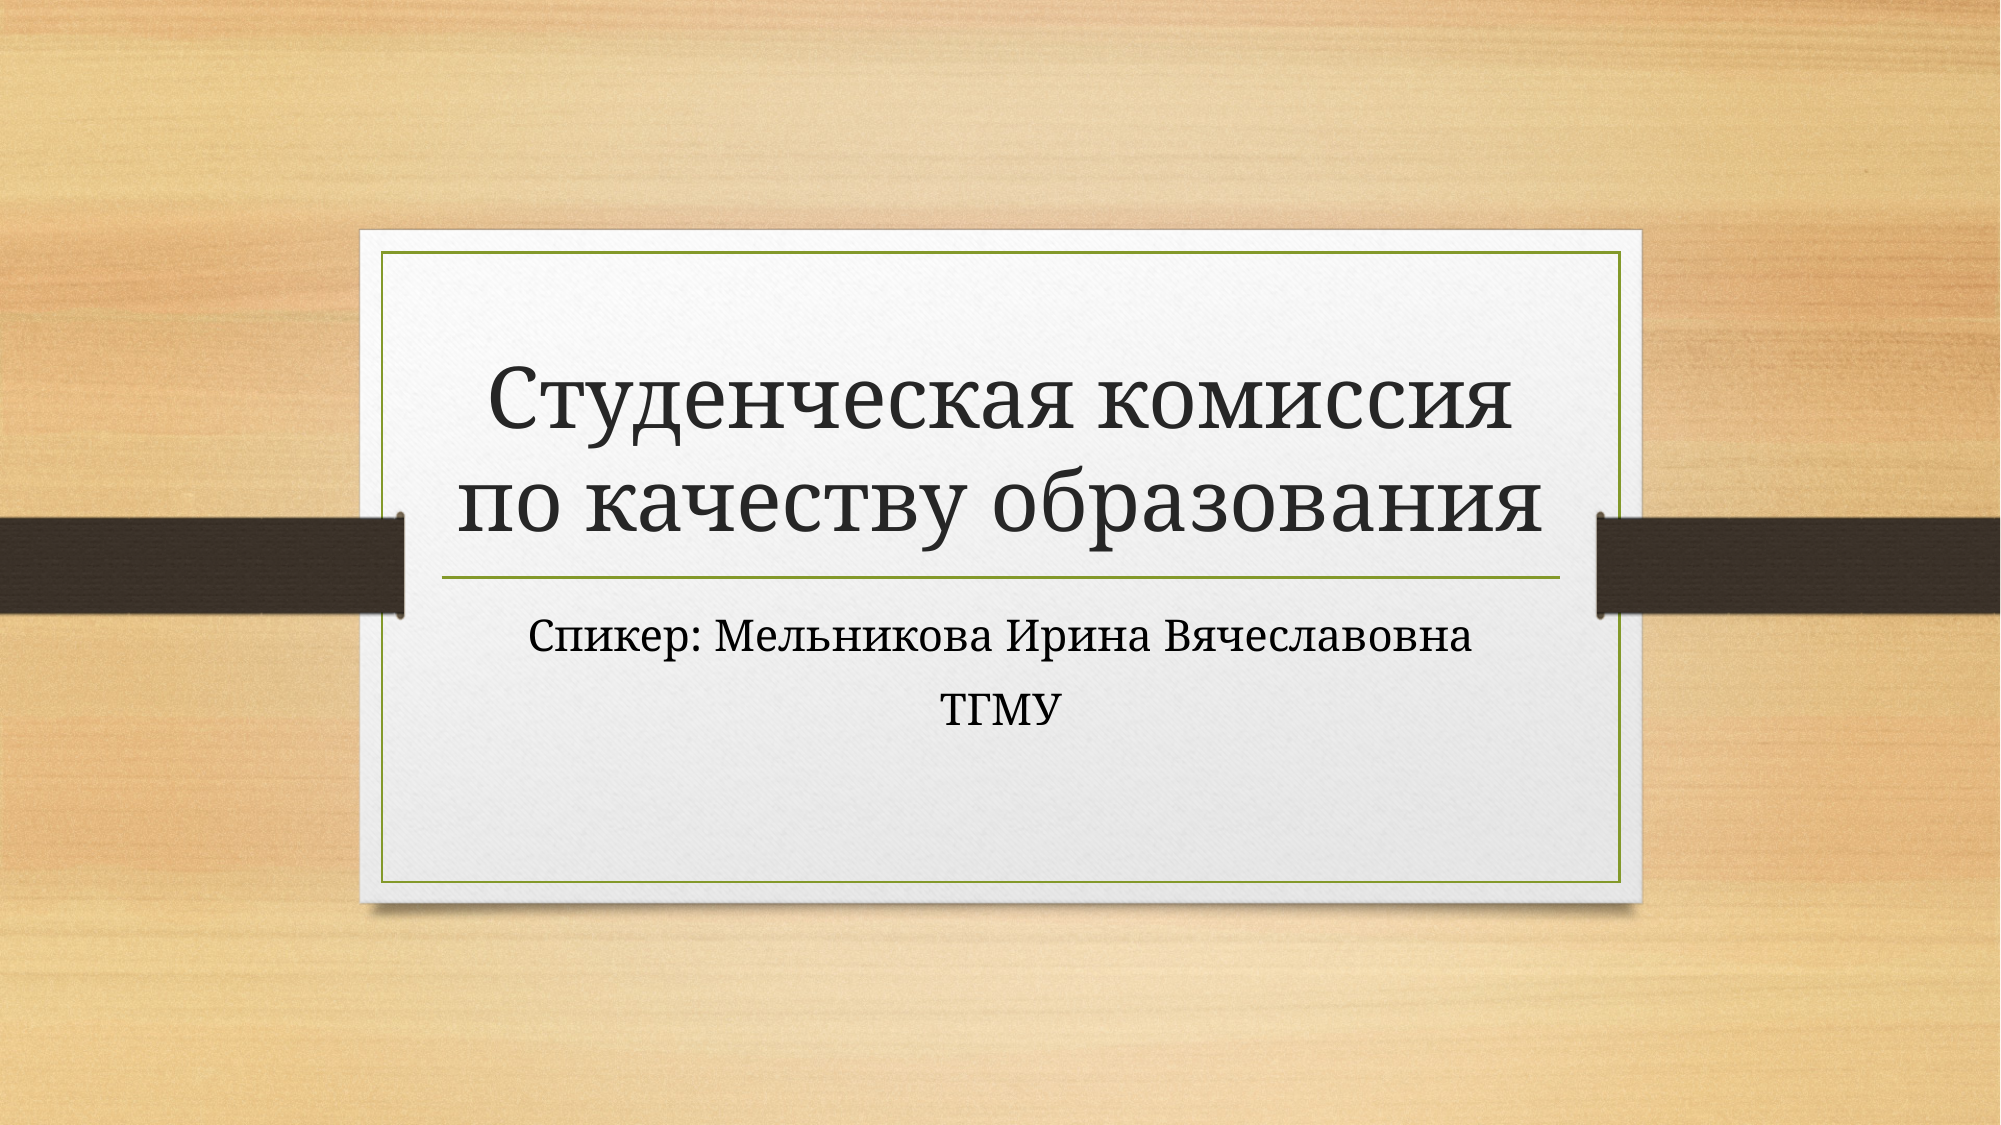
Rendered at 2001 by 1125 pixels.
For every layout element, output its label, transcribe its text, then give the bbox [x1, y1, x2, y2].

subtitle Спикер: Мельникова Ирина Вячеславовна ТГМУ [441, 600, 1560, 817]
picture [0, 0, 2001, 1125]
title Студенческая комиссия по качеству образования [441, 306, 1560, 556]
